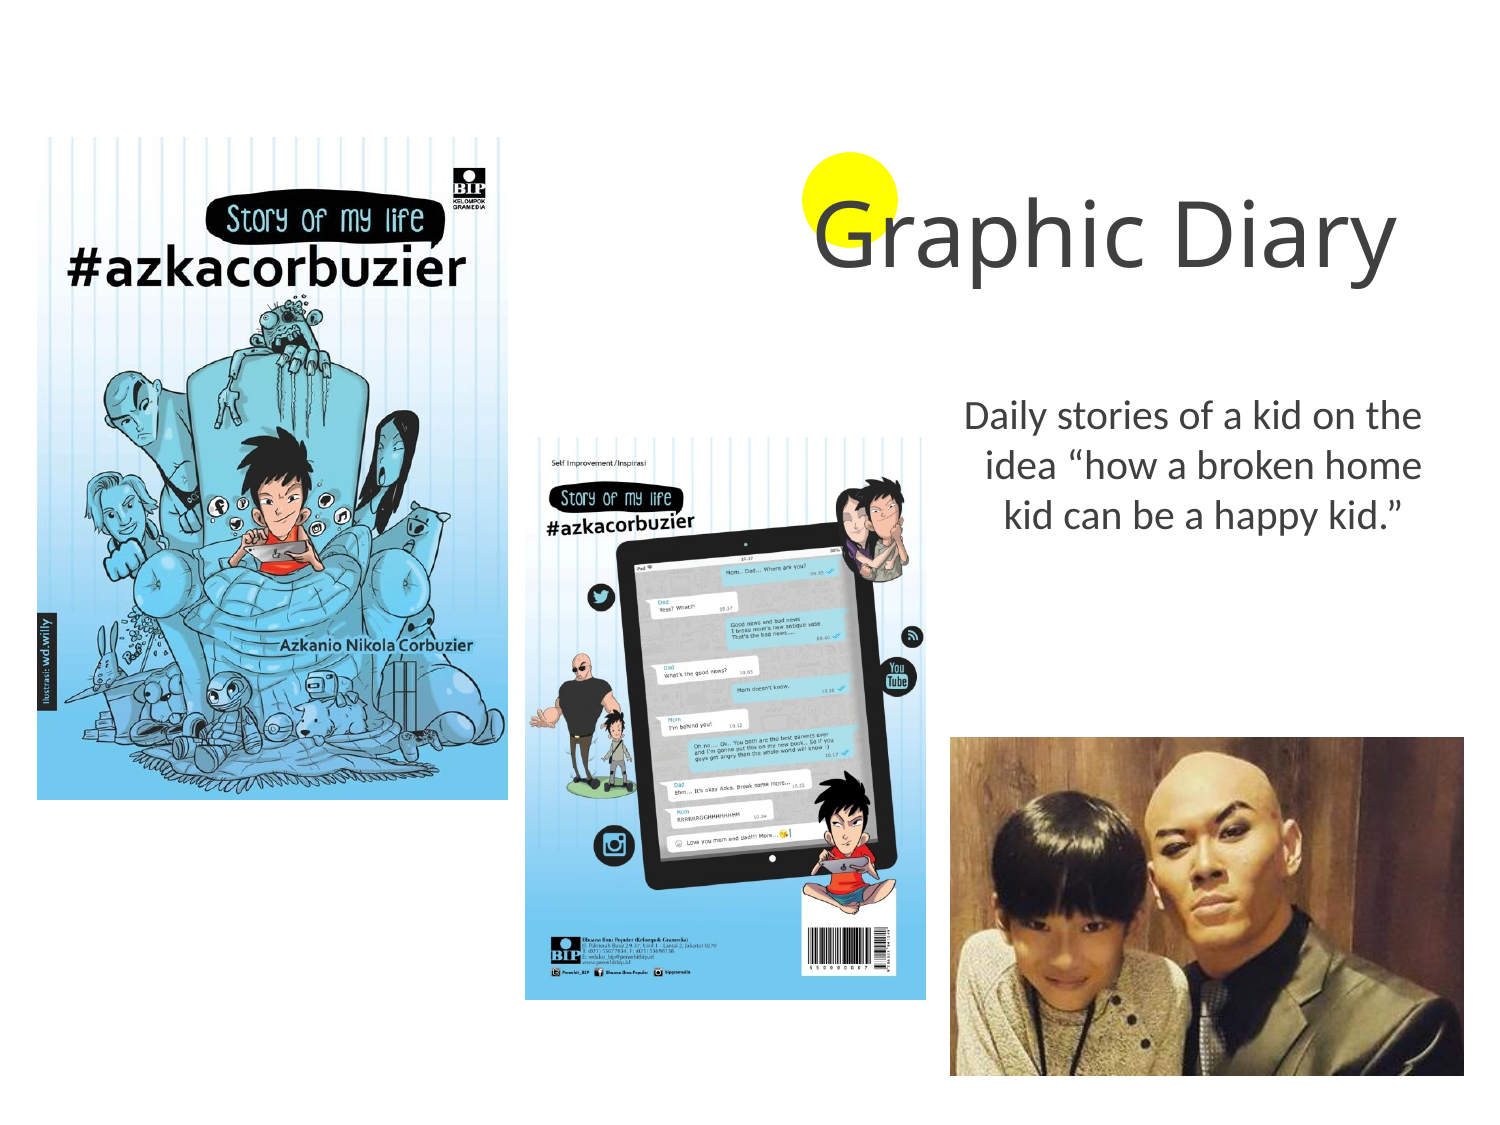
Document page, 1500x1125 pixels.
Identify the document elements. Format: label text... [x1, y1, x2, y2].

text_box Daily stories of a kid on the idea “how a broken home kid can be a happy kid.” [912, 287, 1438, 638]
picture [37, 137, 509, 801]
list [524, 437, 927, 1001]
title Graphic Diary [725, 137, 1413, 325]
picture [949, 737, 1464, 1077]
